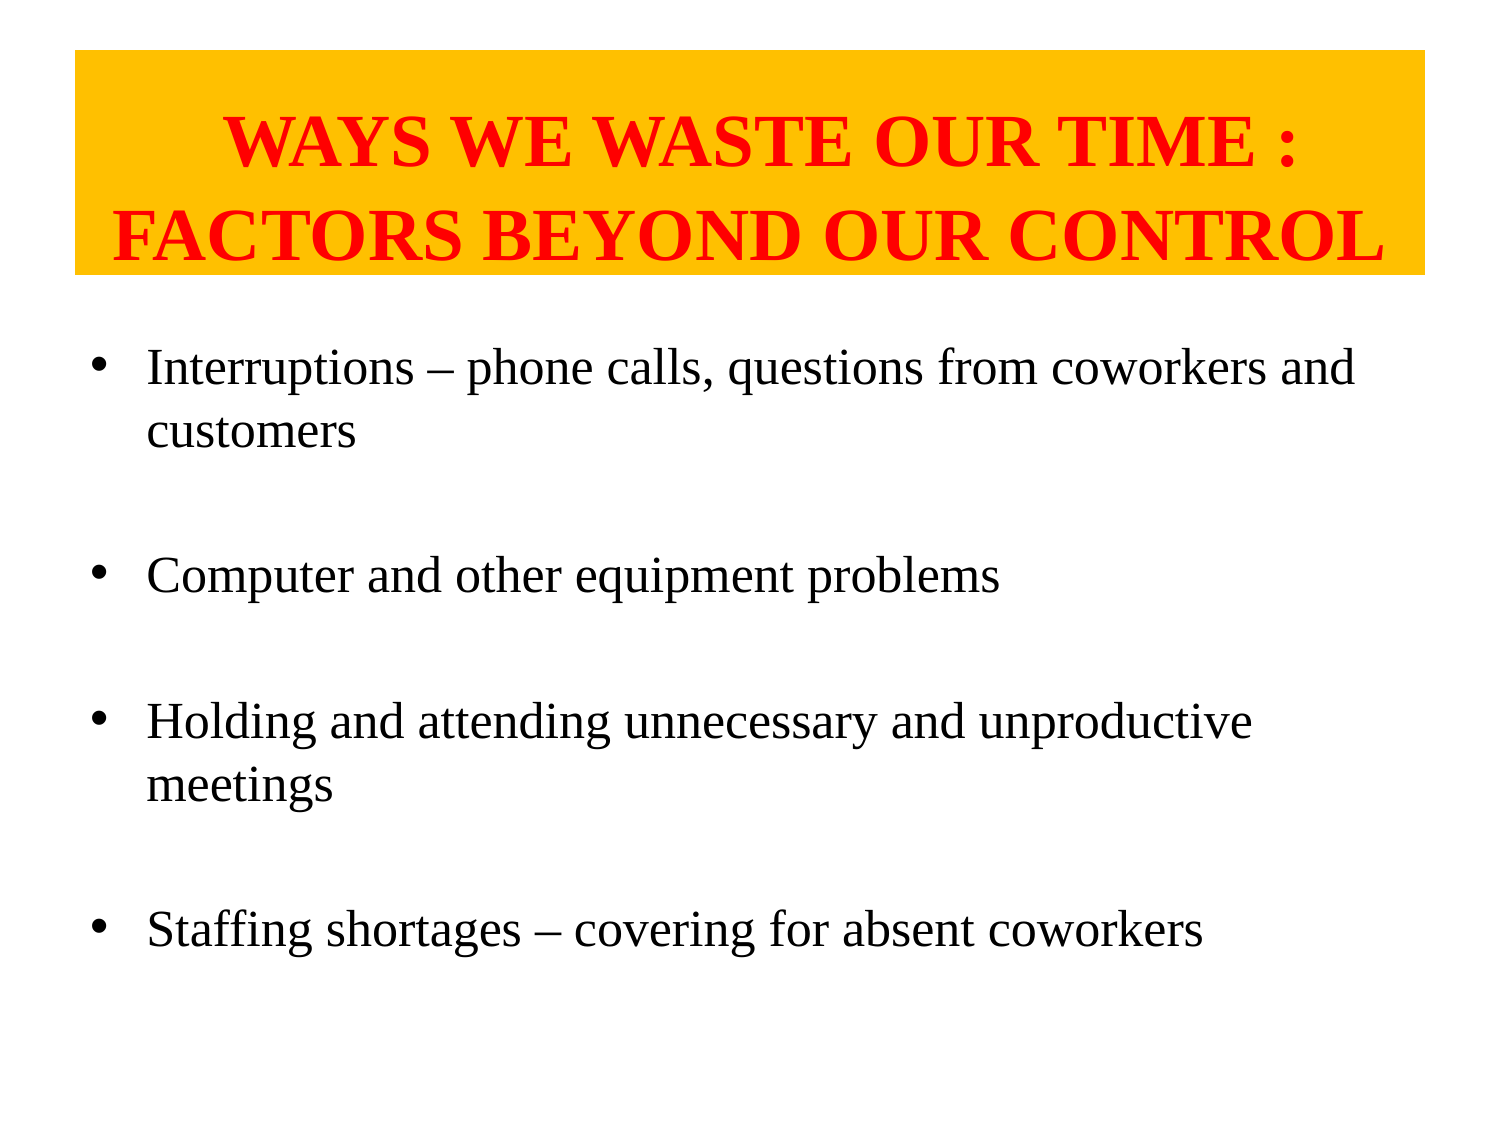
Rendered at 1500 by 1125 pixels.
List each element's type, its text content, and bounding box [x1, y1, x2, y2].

list Interruptions – phone calls, questions from coworkers and customers Computer and other equipment problems Holding and attending unnecessary and unproductive meetings Staffing shortages – covering for absent coworkers [75, 324, 1425, 1005]
title WAYS WE WASTE OUR TIME : FACTORS BEYOND OUR CONTROL [75, 50, 1425, 275]
